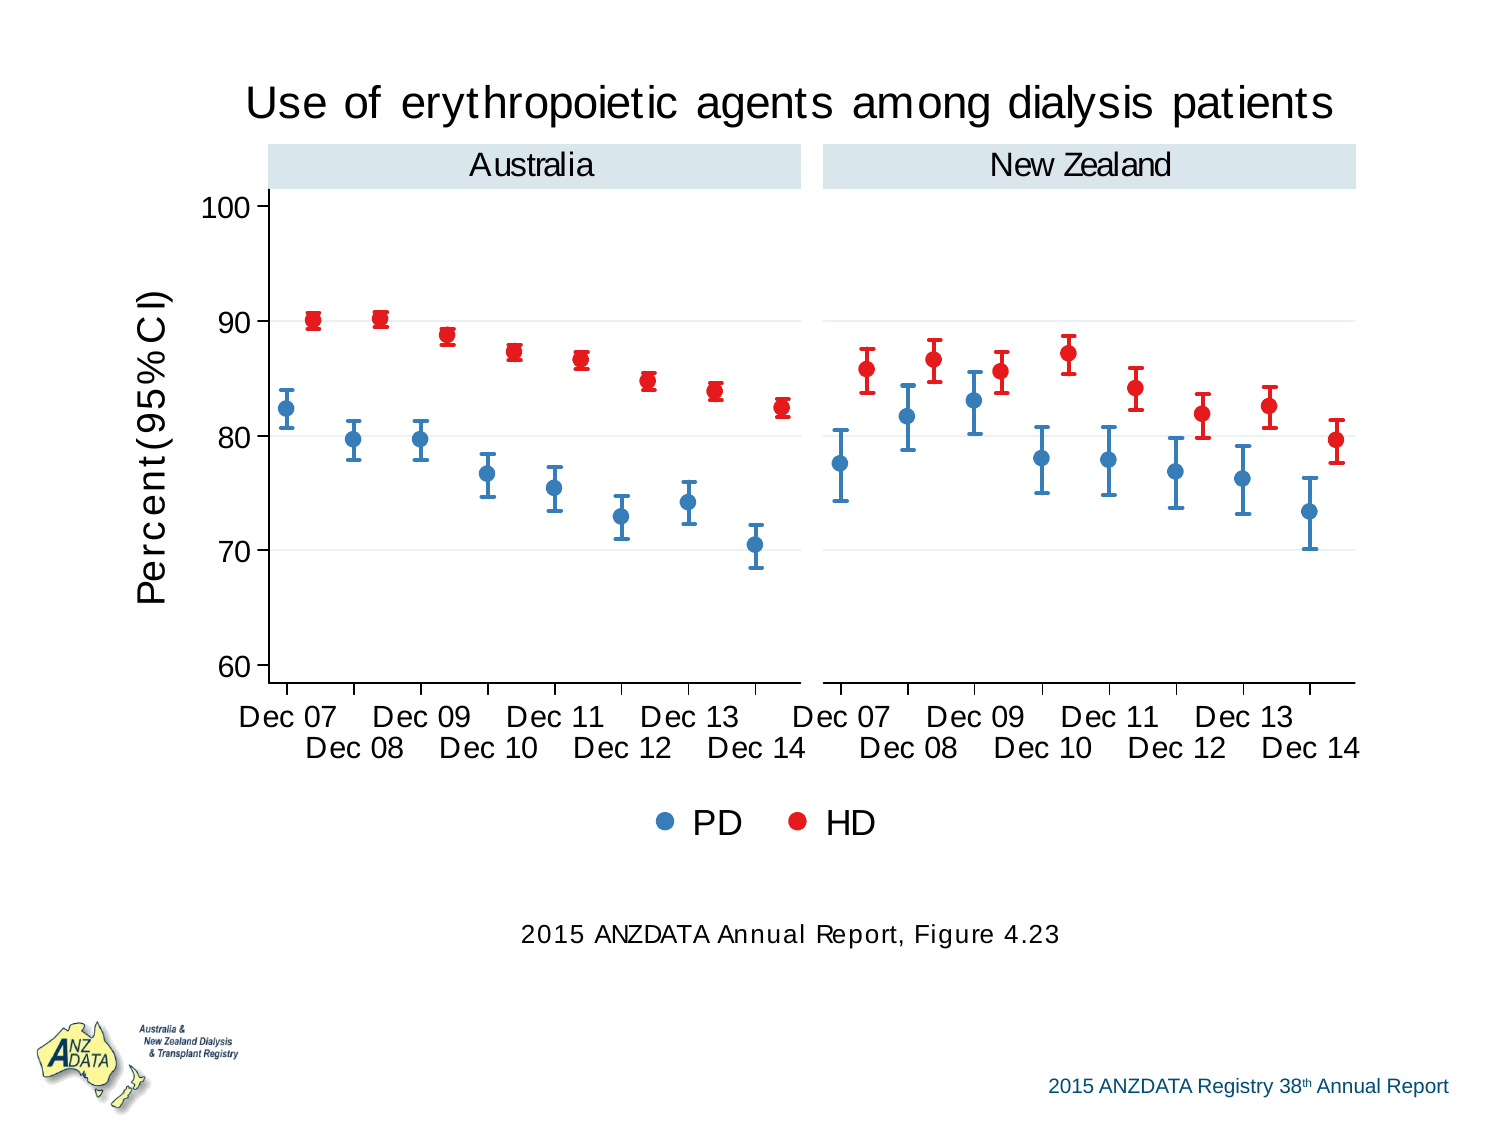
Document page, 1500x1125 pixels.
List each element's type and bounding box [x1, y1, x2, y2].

picture [1306, 1078, 1311, 1087]
picture [100, 42, 1400, 988]
picture [29, 1016, 243, 1118]
